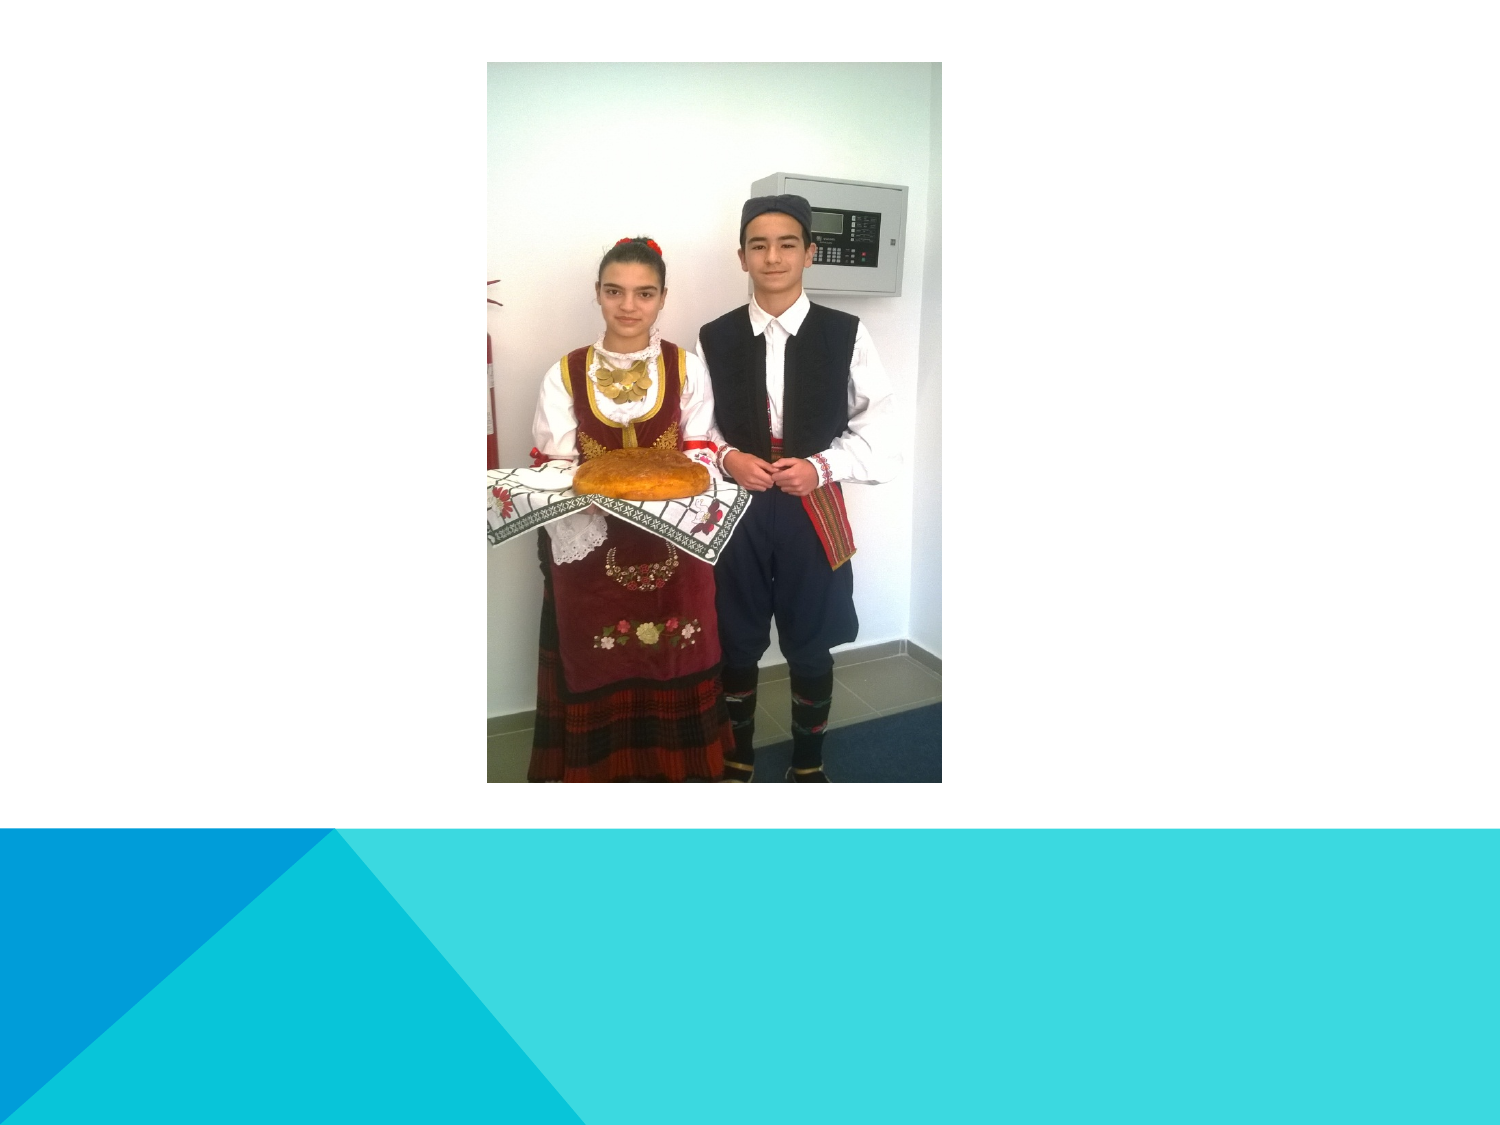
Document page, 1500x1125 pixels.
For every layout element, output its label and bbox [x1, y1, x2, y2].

list [487, 62, 942, 783]
